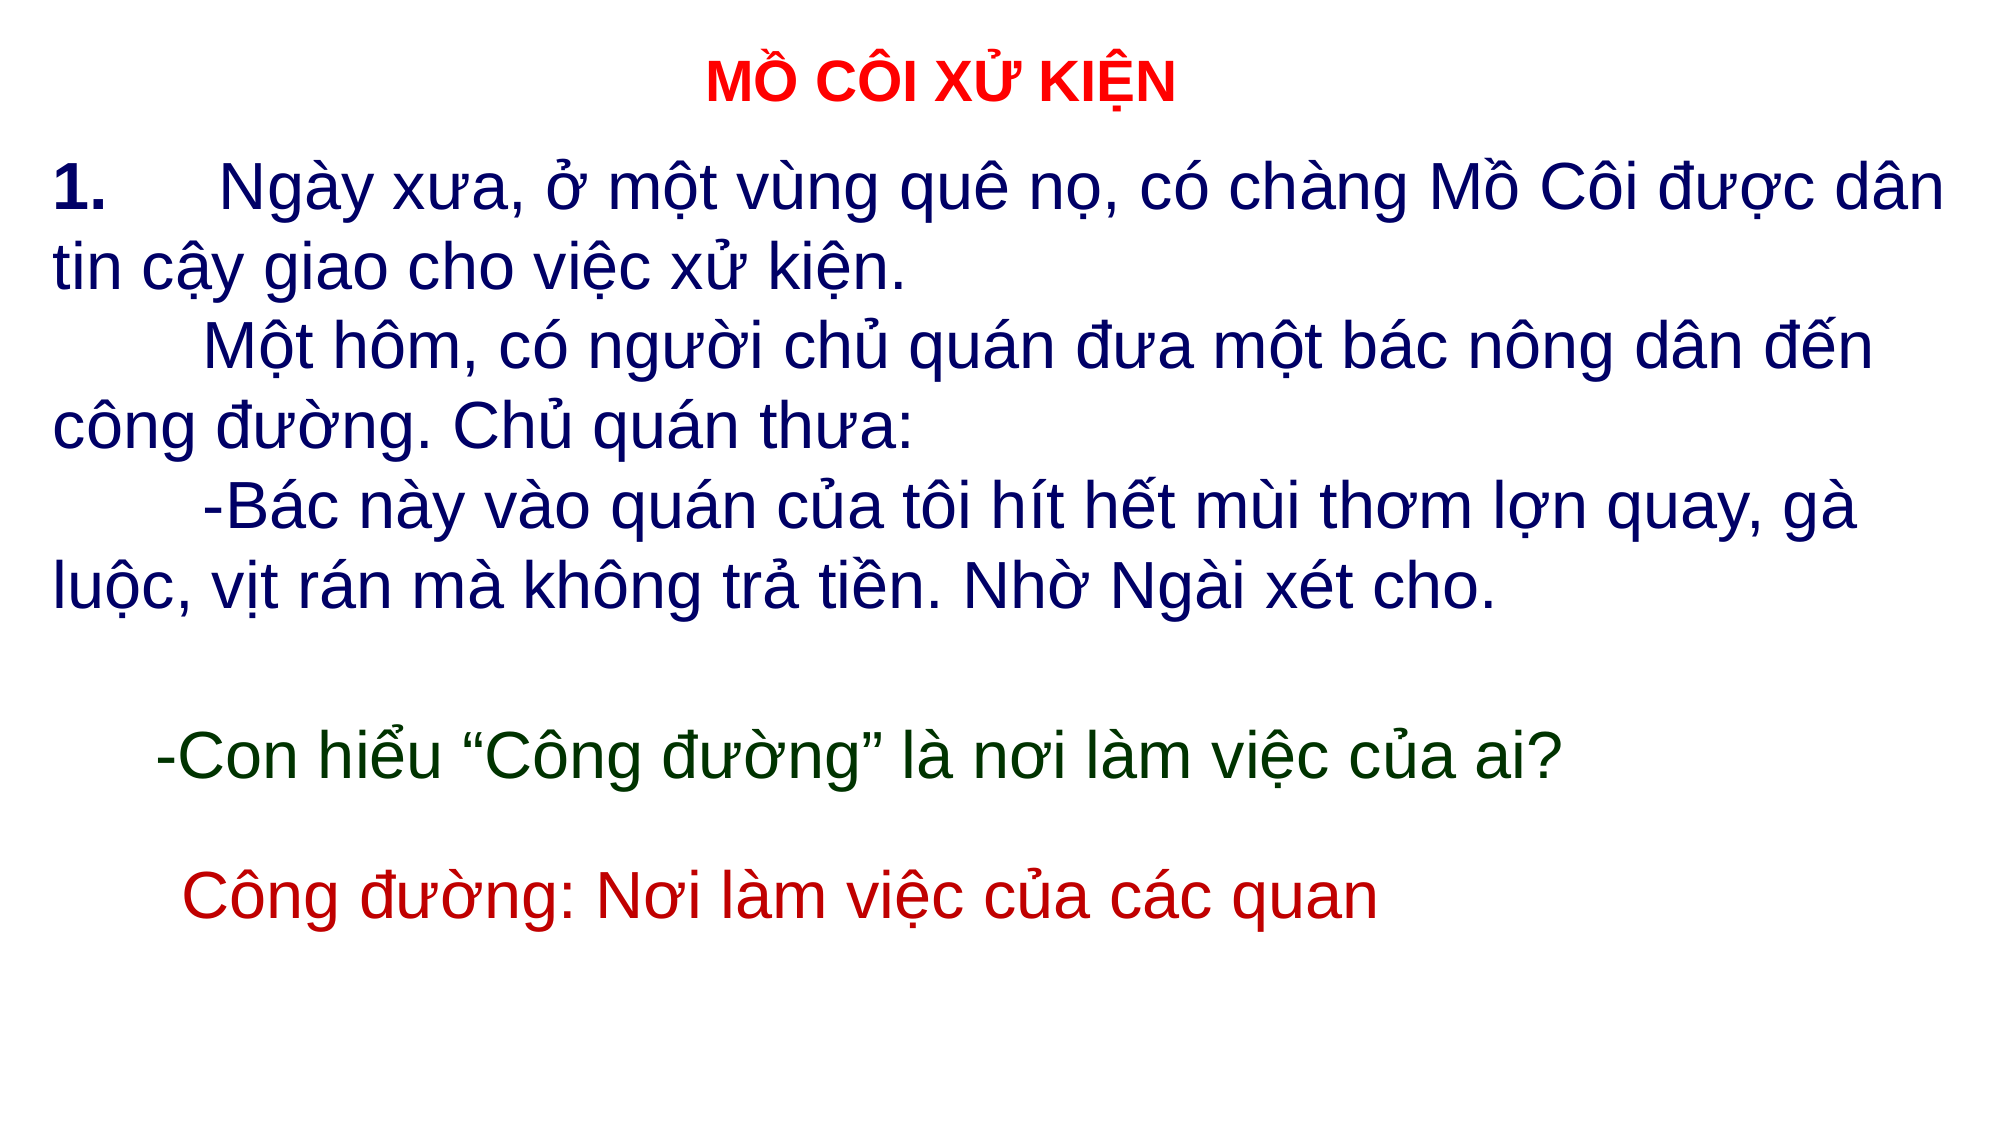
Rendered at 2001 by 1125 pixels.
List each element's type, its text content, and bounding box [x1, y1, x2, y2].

text_box -Con hiểu “Công đường” là nơi làm việc của ai? [140, 704, 1762, 800]
text_box 1. Ngày xưa, ở một vùng quê nọ, có chàng Mồ Côi được dân tin cậy giao cho việc xử kiện. Một hôm, có người chủ quán đưa một bác nông dân đến công đường. Chủ quán thưa: -Bác này vào quán của tôi hít hết mùi thơm lợn quay, gà luộc, vịt rán mà không trả tiền. Nhờ Ngài xét cho. [38, 135, 2000, 630]
text_box Công đường: Nơi làm việc của các quan [166, 844, 1788, 939]
text_box MỒ CÔI XỬ KIỆN [690, 35, 1348, 121]
